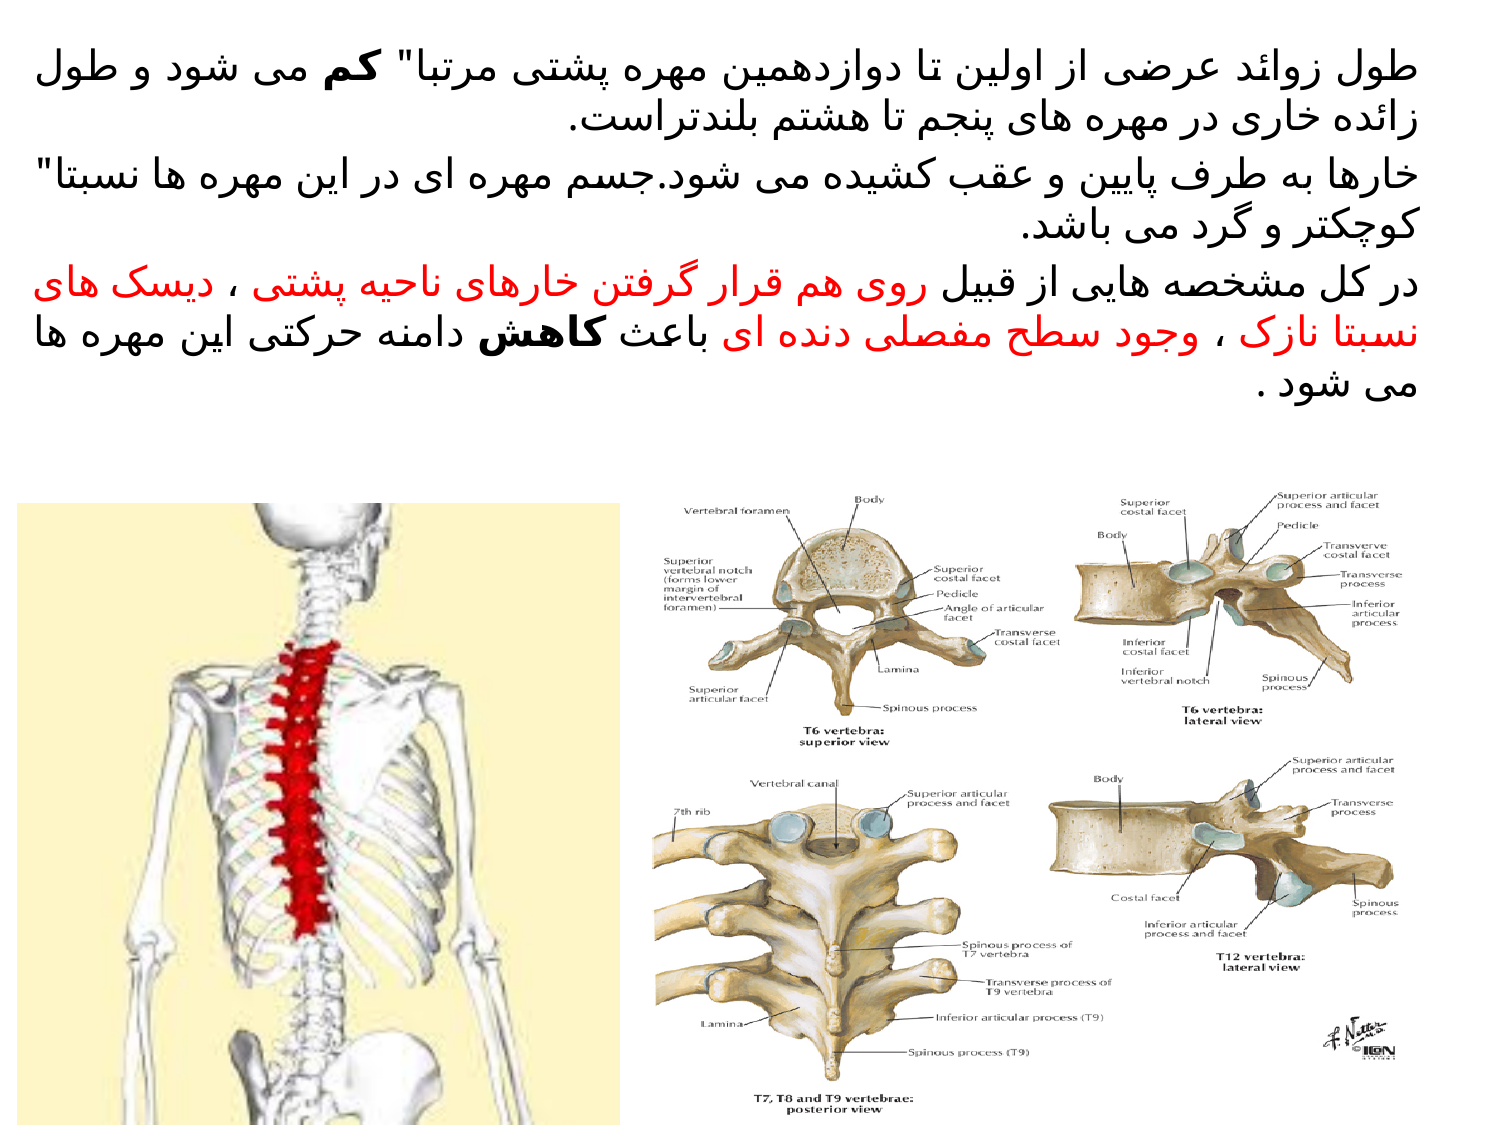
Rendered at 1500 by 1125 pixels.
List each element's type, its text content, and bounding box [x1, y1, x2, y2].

picture [17, 478, 1436, 1125]
list طول زوائد عرضی از اولین تا دوازدهمین مهره پشتی مرتبا" کم می شود و طول زائده خاری در مهره های پنجم تا هشتم بلندتراست. خارها به طرف پایین و عقب کشیده می شود.جسم مهره ای در این مهره ها نسبتا" کوچکتر و گرد می باشد. در کل مشخصه هایی از قبیل روی هم قرار گرفتن خارهای ناحیه پشتی ، دیسک های نسبتا نازک ، وجود سطح مفصلی دنده ای باعث کاهش دامنه حرکتی این مهره ها می شود . [17, 30, 1436, 502]
